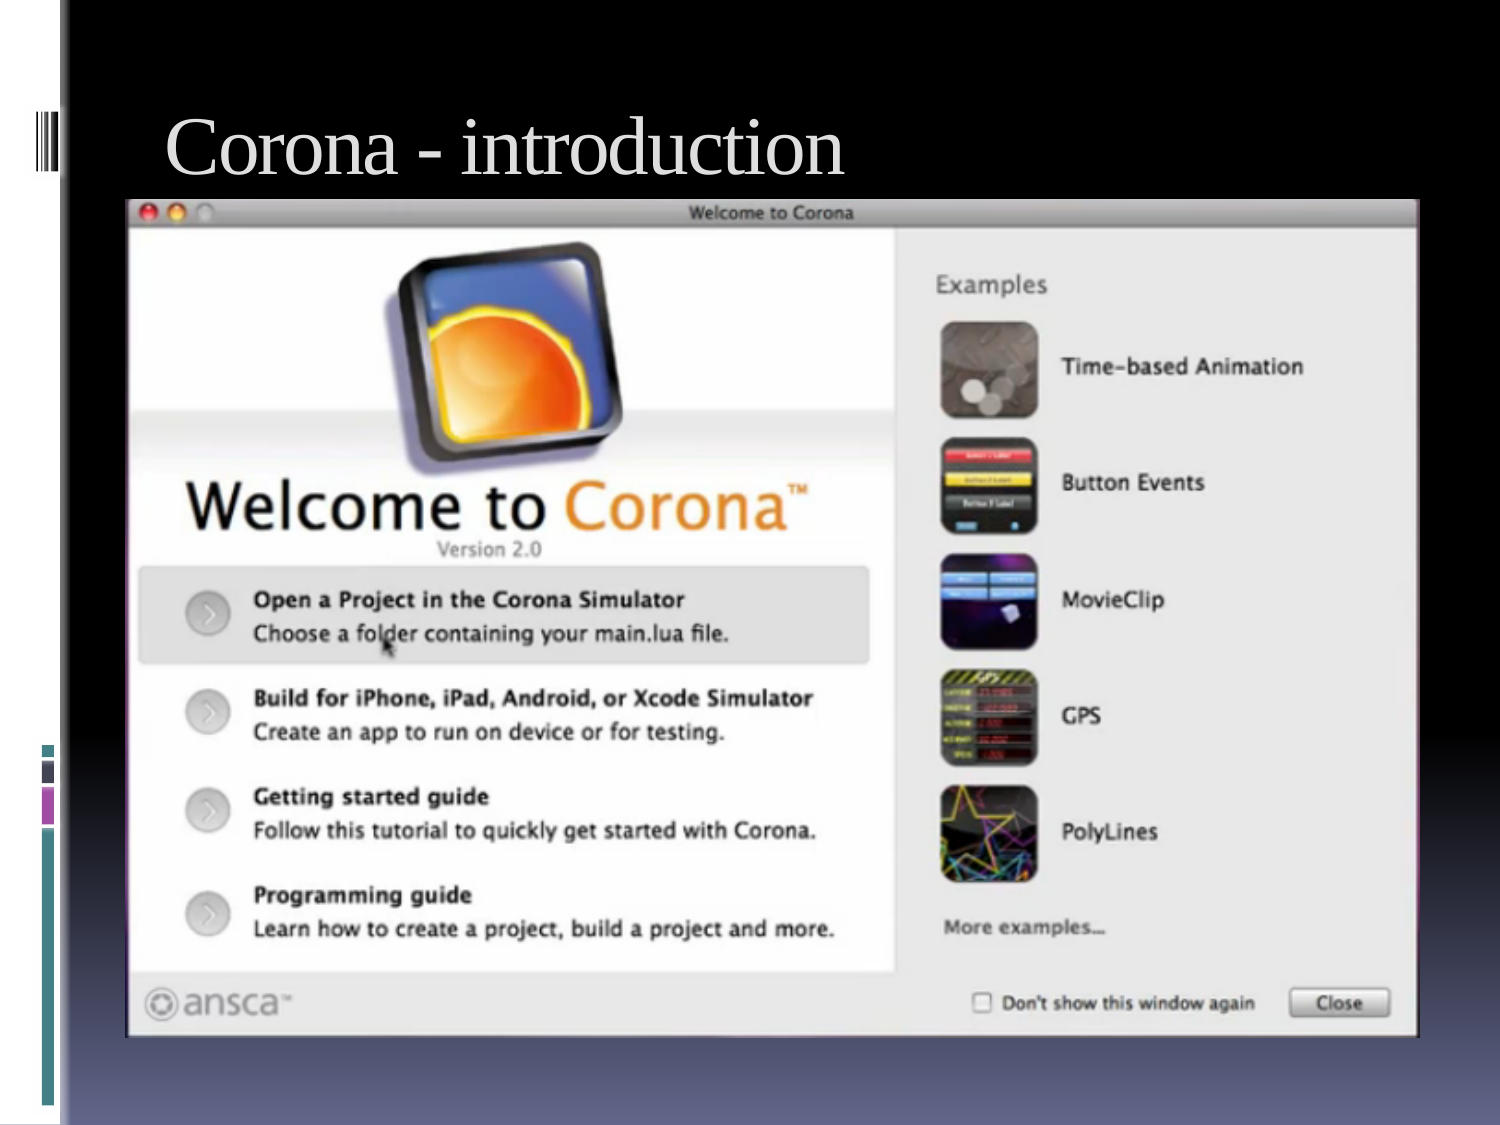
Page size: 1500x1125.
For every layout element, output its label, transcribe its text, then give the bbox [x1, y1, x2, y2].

picture [124, 199, 1421, 1038]
title Corona - introduction [150, 83, 1425, 192]
